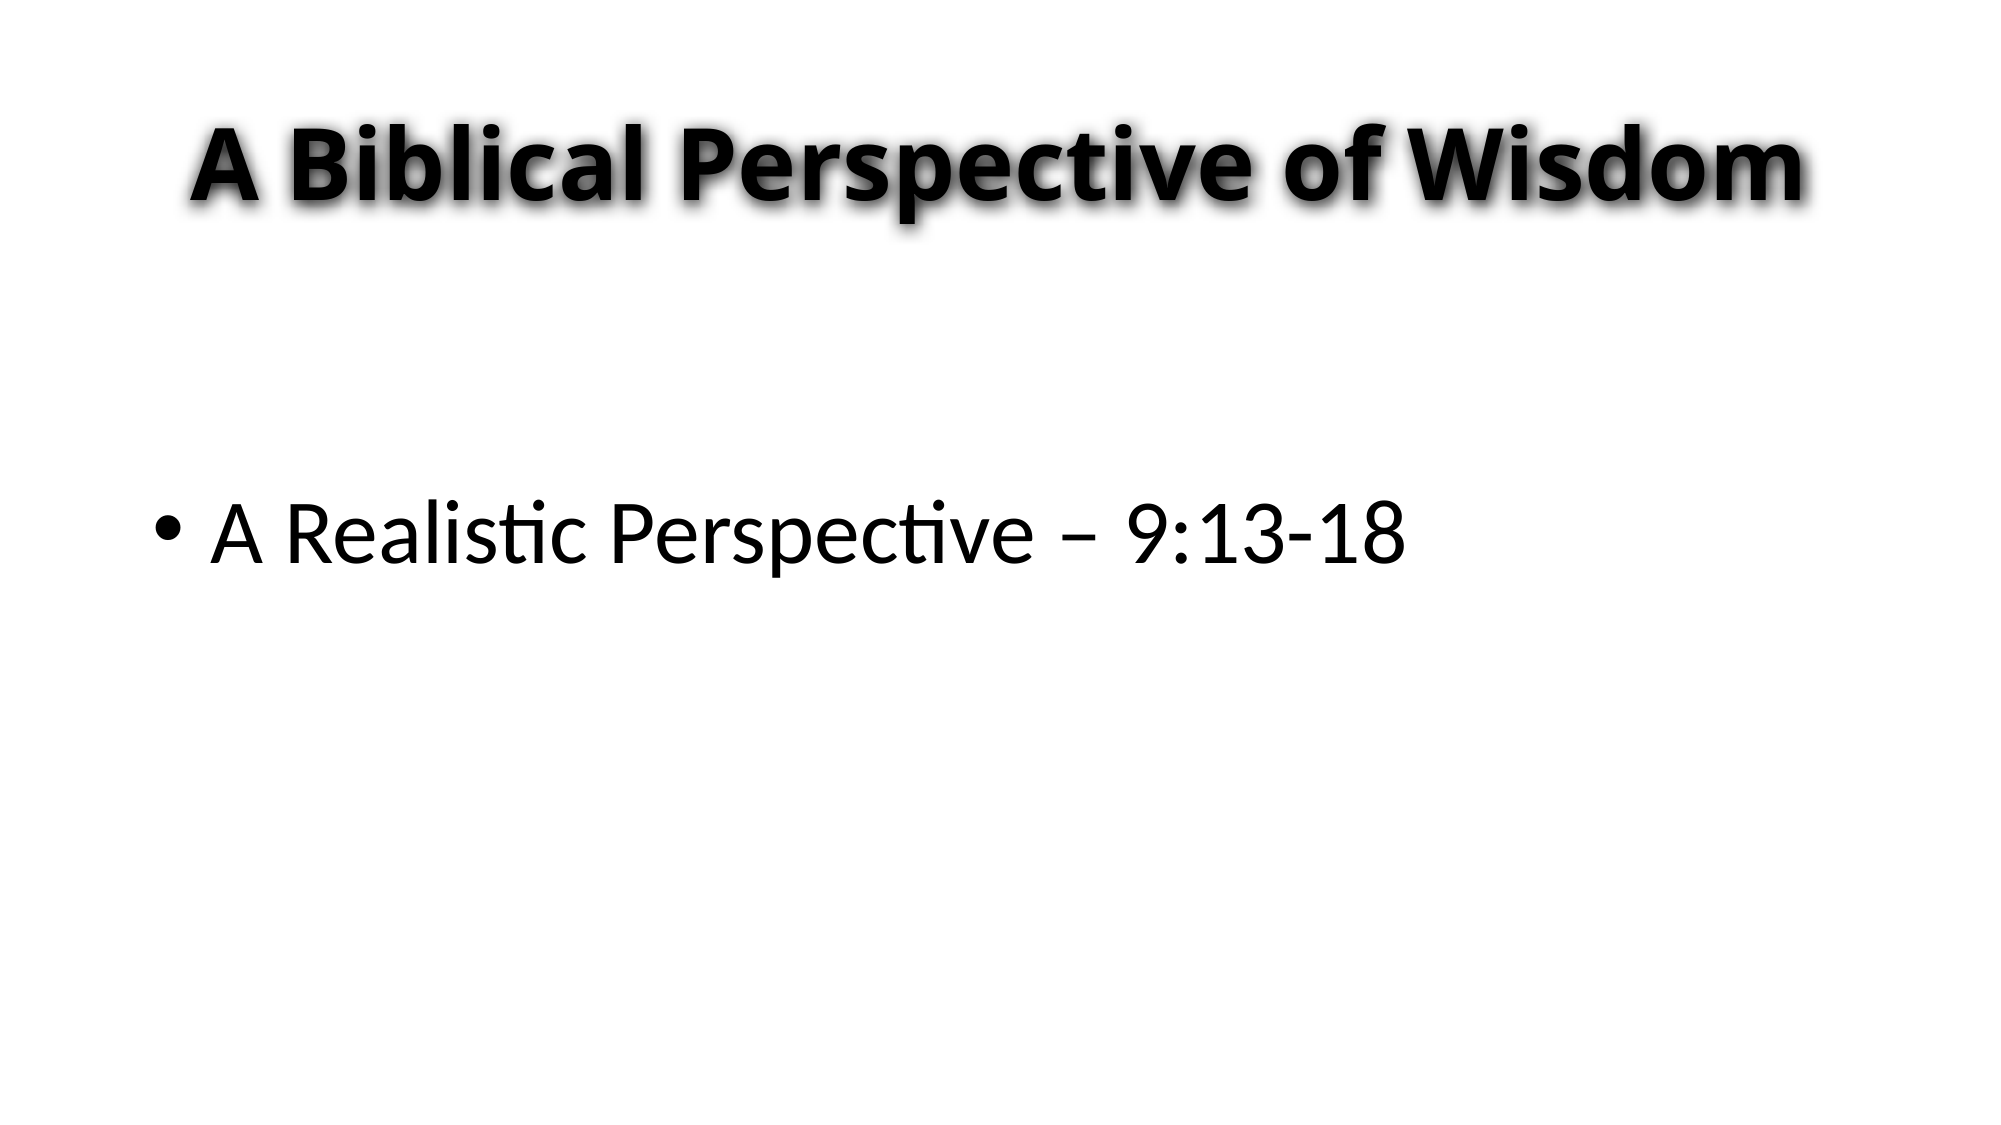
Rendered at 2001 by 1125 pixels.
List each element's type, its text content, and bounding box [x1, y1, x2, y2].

list A Realistic Perspective – 9:13-18 [137, 299, 1863, 1014]
title A Biblical Perspective of Wisdom [137, 59, 1863, 278]
